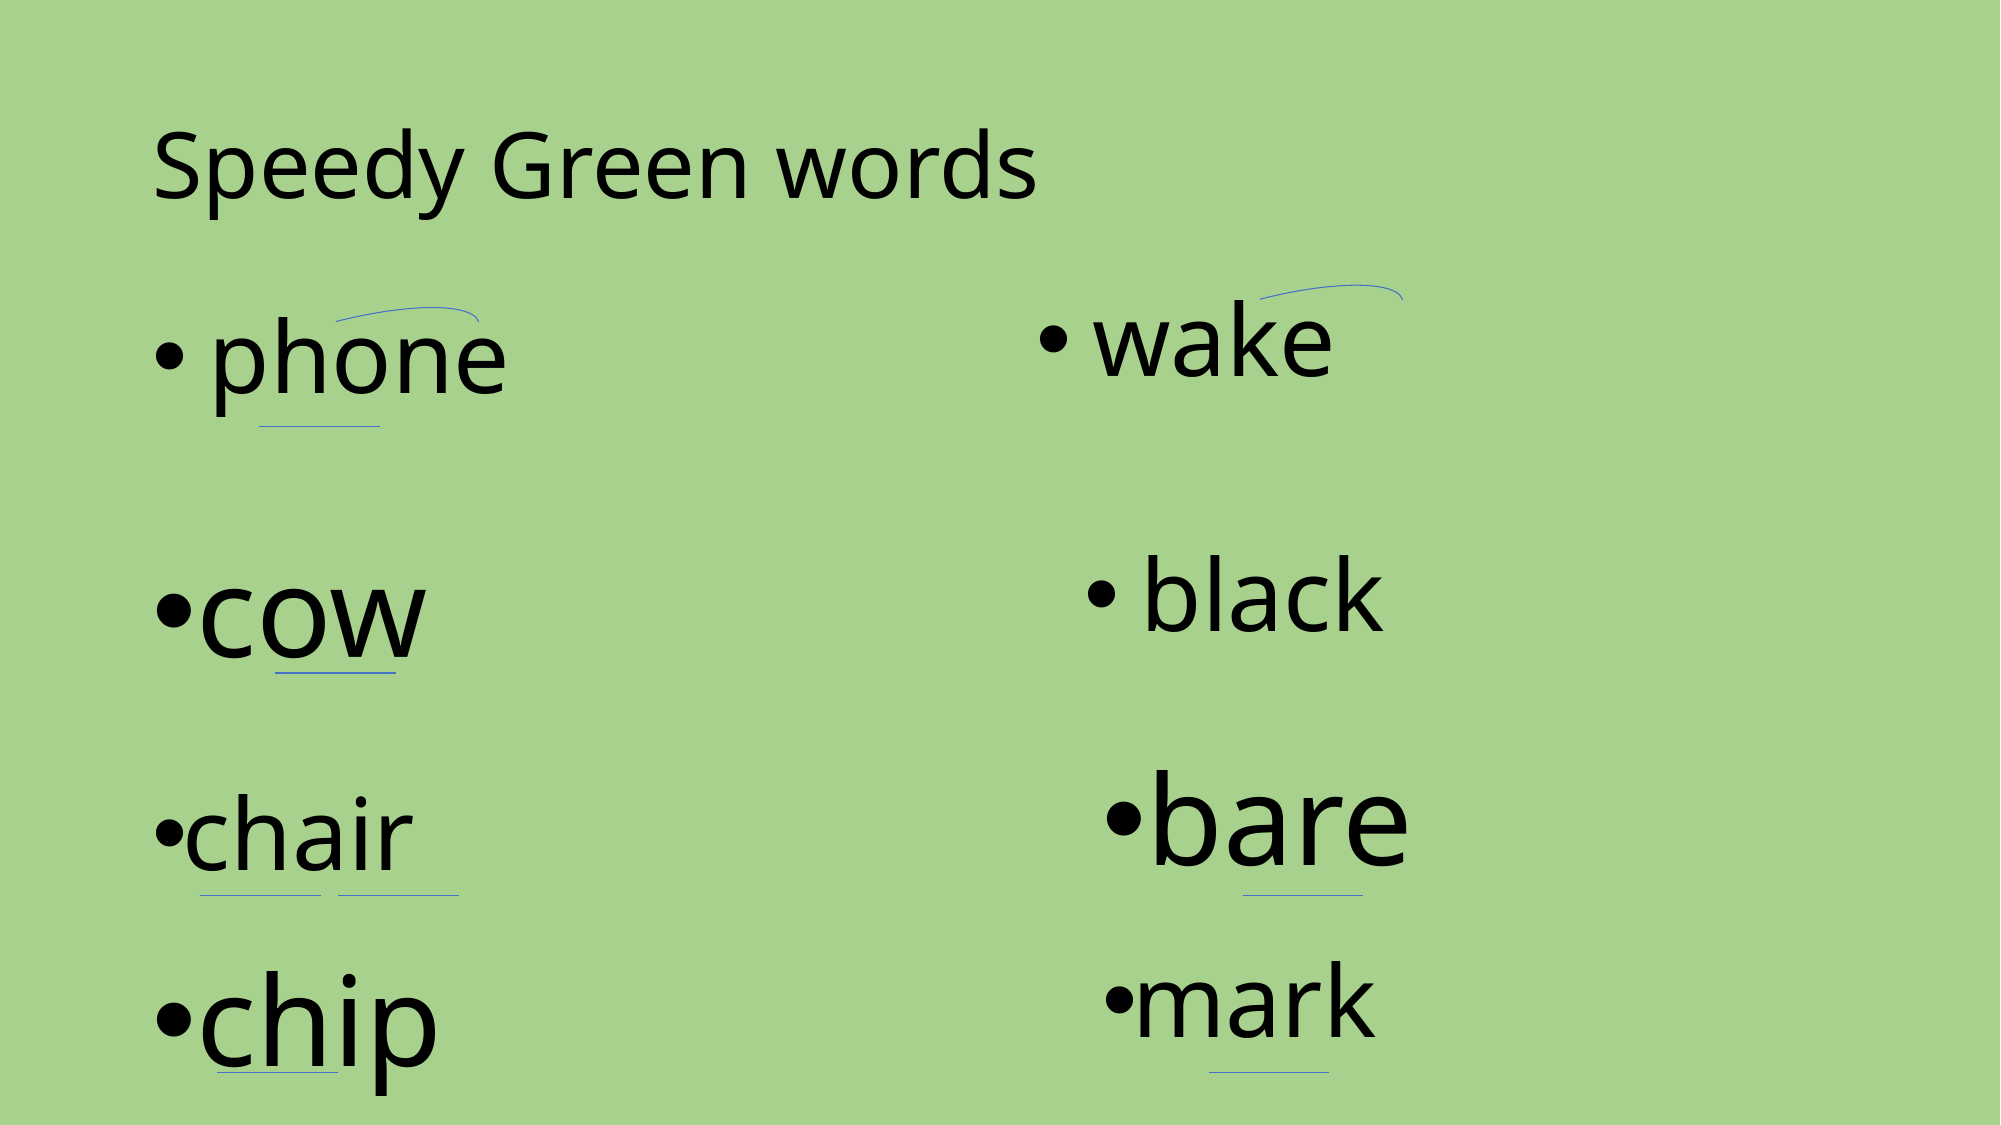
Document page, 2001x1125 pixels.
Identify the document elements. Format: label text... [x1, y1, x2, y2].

text_box chip [137, 950, 633, 1125]
text_box bare [1087, 749, 1583, 941]
text_box wake [1021, 282, 1517, 474]
text_box mark [1087, 943, 1583, 1125]
text_box [335, 306, 480, 357]
text_box chair [137, 776, 633, 950]
text_box black [1069, 537, 1566, 729]
list phone [137, 299, 633, 491]
text_box cow [137, 541, 633, 733]
title Speedy Green words [137, 59, 1863, 278]
text_box [1259, 284, 1404, 335]
